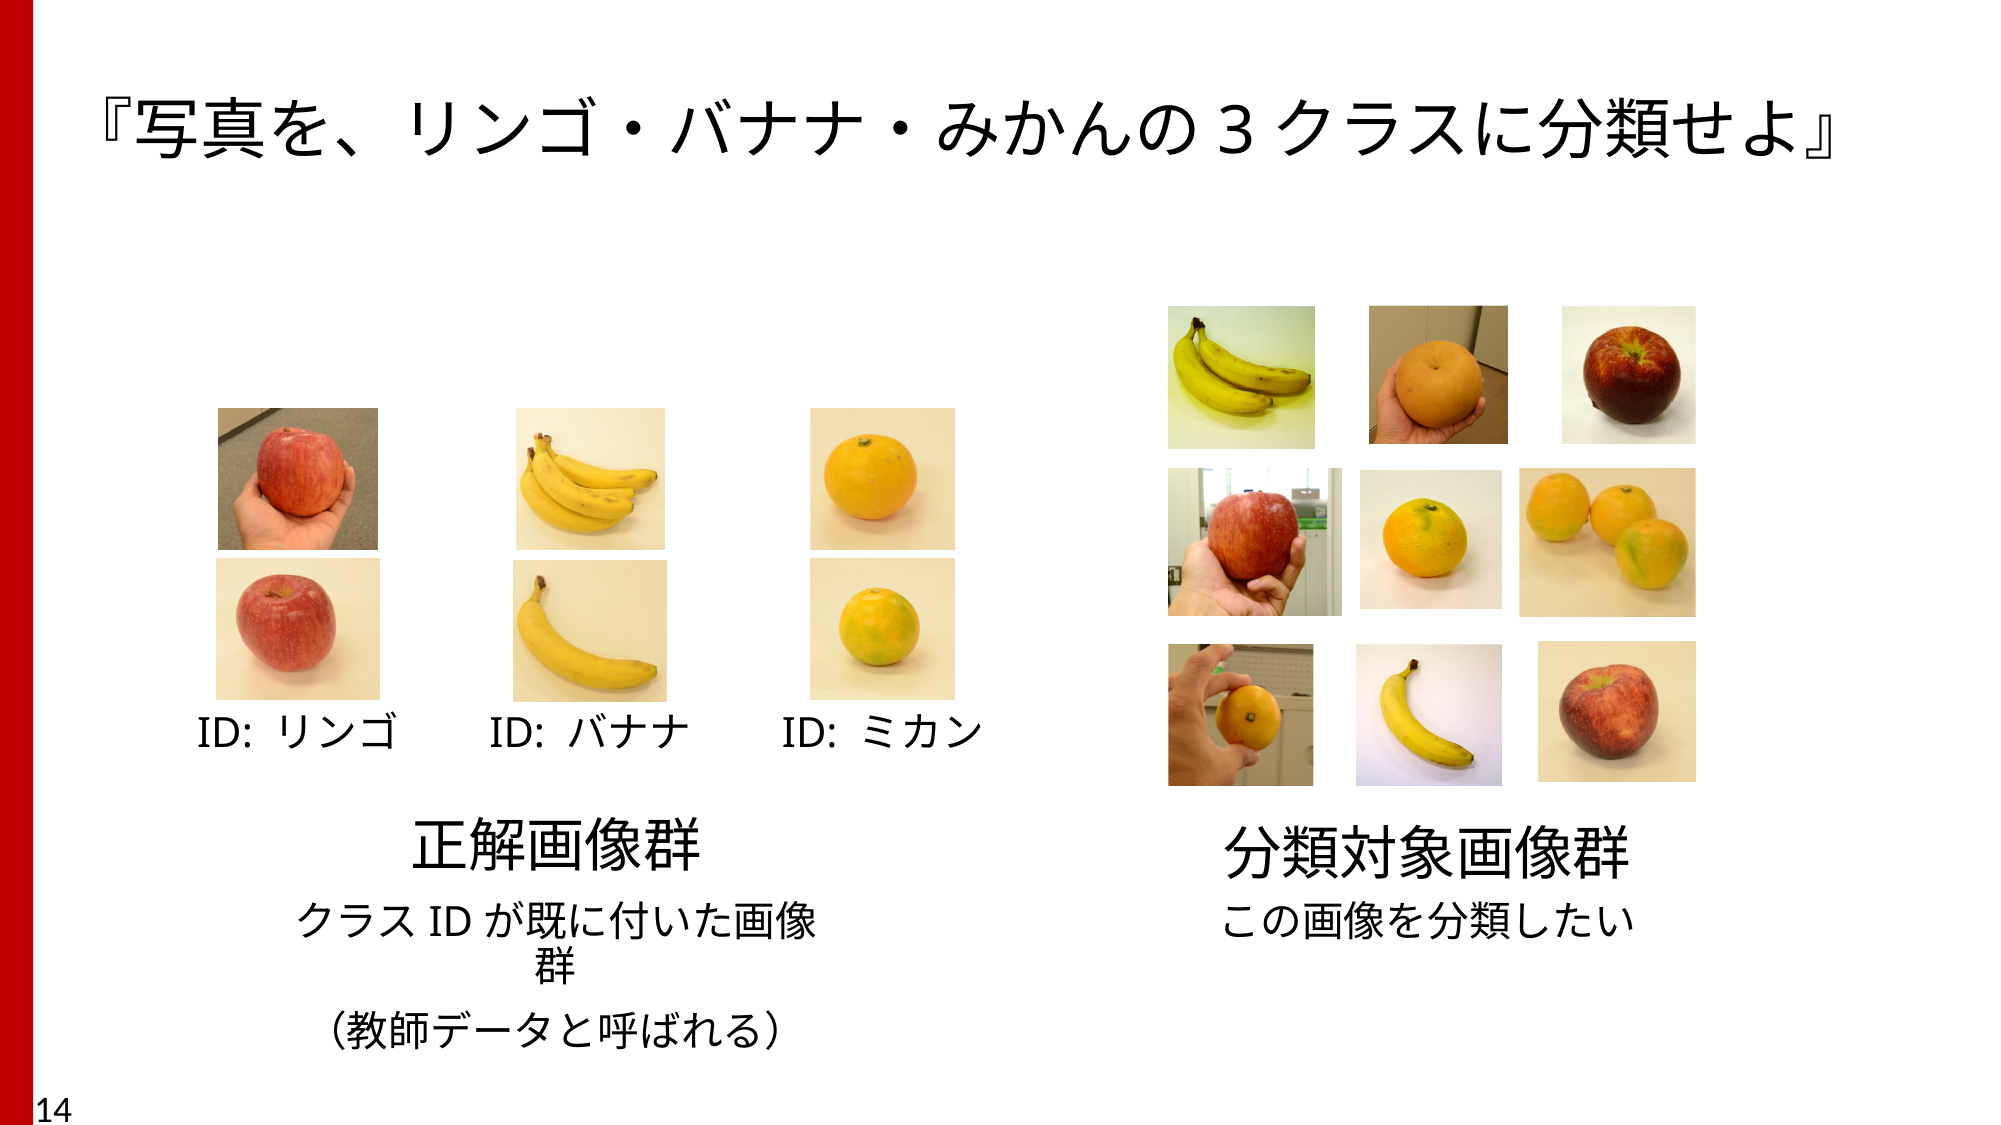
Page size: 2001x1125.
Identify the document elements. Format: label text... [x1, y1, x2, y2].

list 正解画像群 クラスIDが既に付いた画像群 （教師データと呼ばれる） [261, 808, 851, 976]
picture [1168, 468, 1342, 616]
text_box 『写真を、リンゴ・バナナ・みかんの3クラスに分類せよ』 [28, 79, 1910, 190]
picture [1168, 644, 1314, 786]
picture [1360, 470, 1502, 609]
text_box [737, 408, 1029, 794]
picture [1538, 641, 1696, 782]
picture [1519, 468, 1696, 617]
picture [1356, 644, 1502, 786]
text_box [422, 408, 737, 794]
picture [1168, 306, 1315, 449]
picture [1369, 305, 1508, 444]
picture [1561, 306, 1696, 445]
slide_number 14 [19, 1077, 470, 1125]
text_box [152, 408, 422, 794]
text_box 分類対象画像群 この画像を分類したい [1127, 808, 1727, 976]
